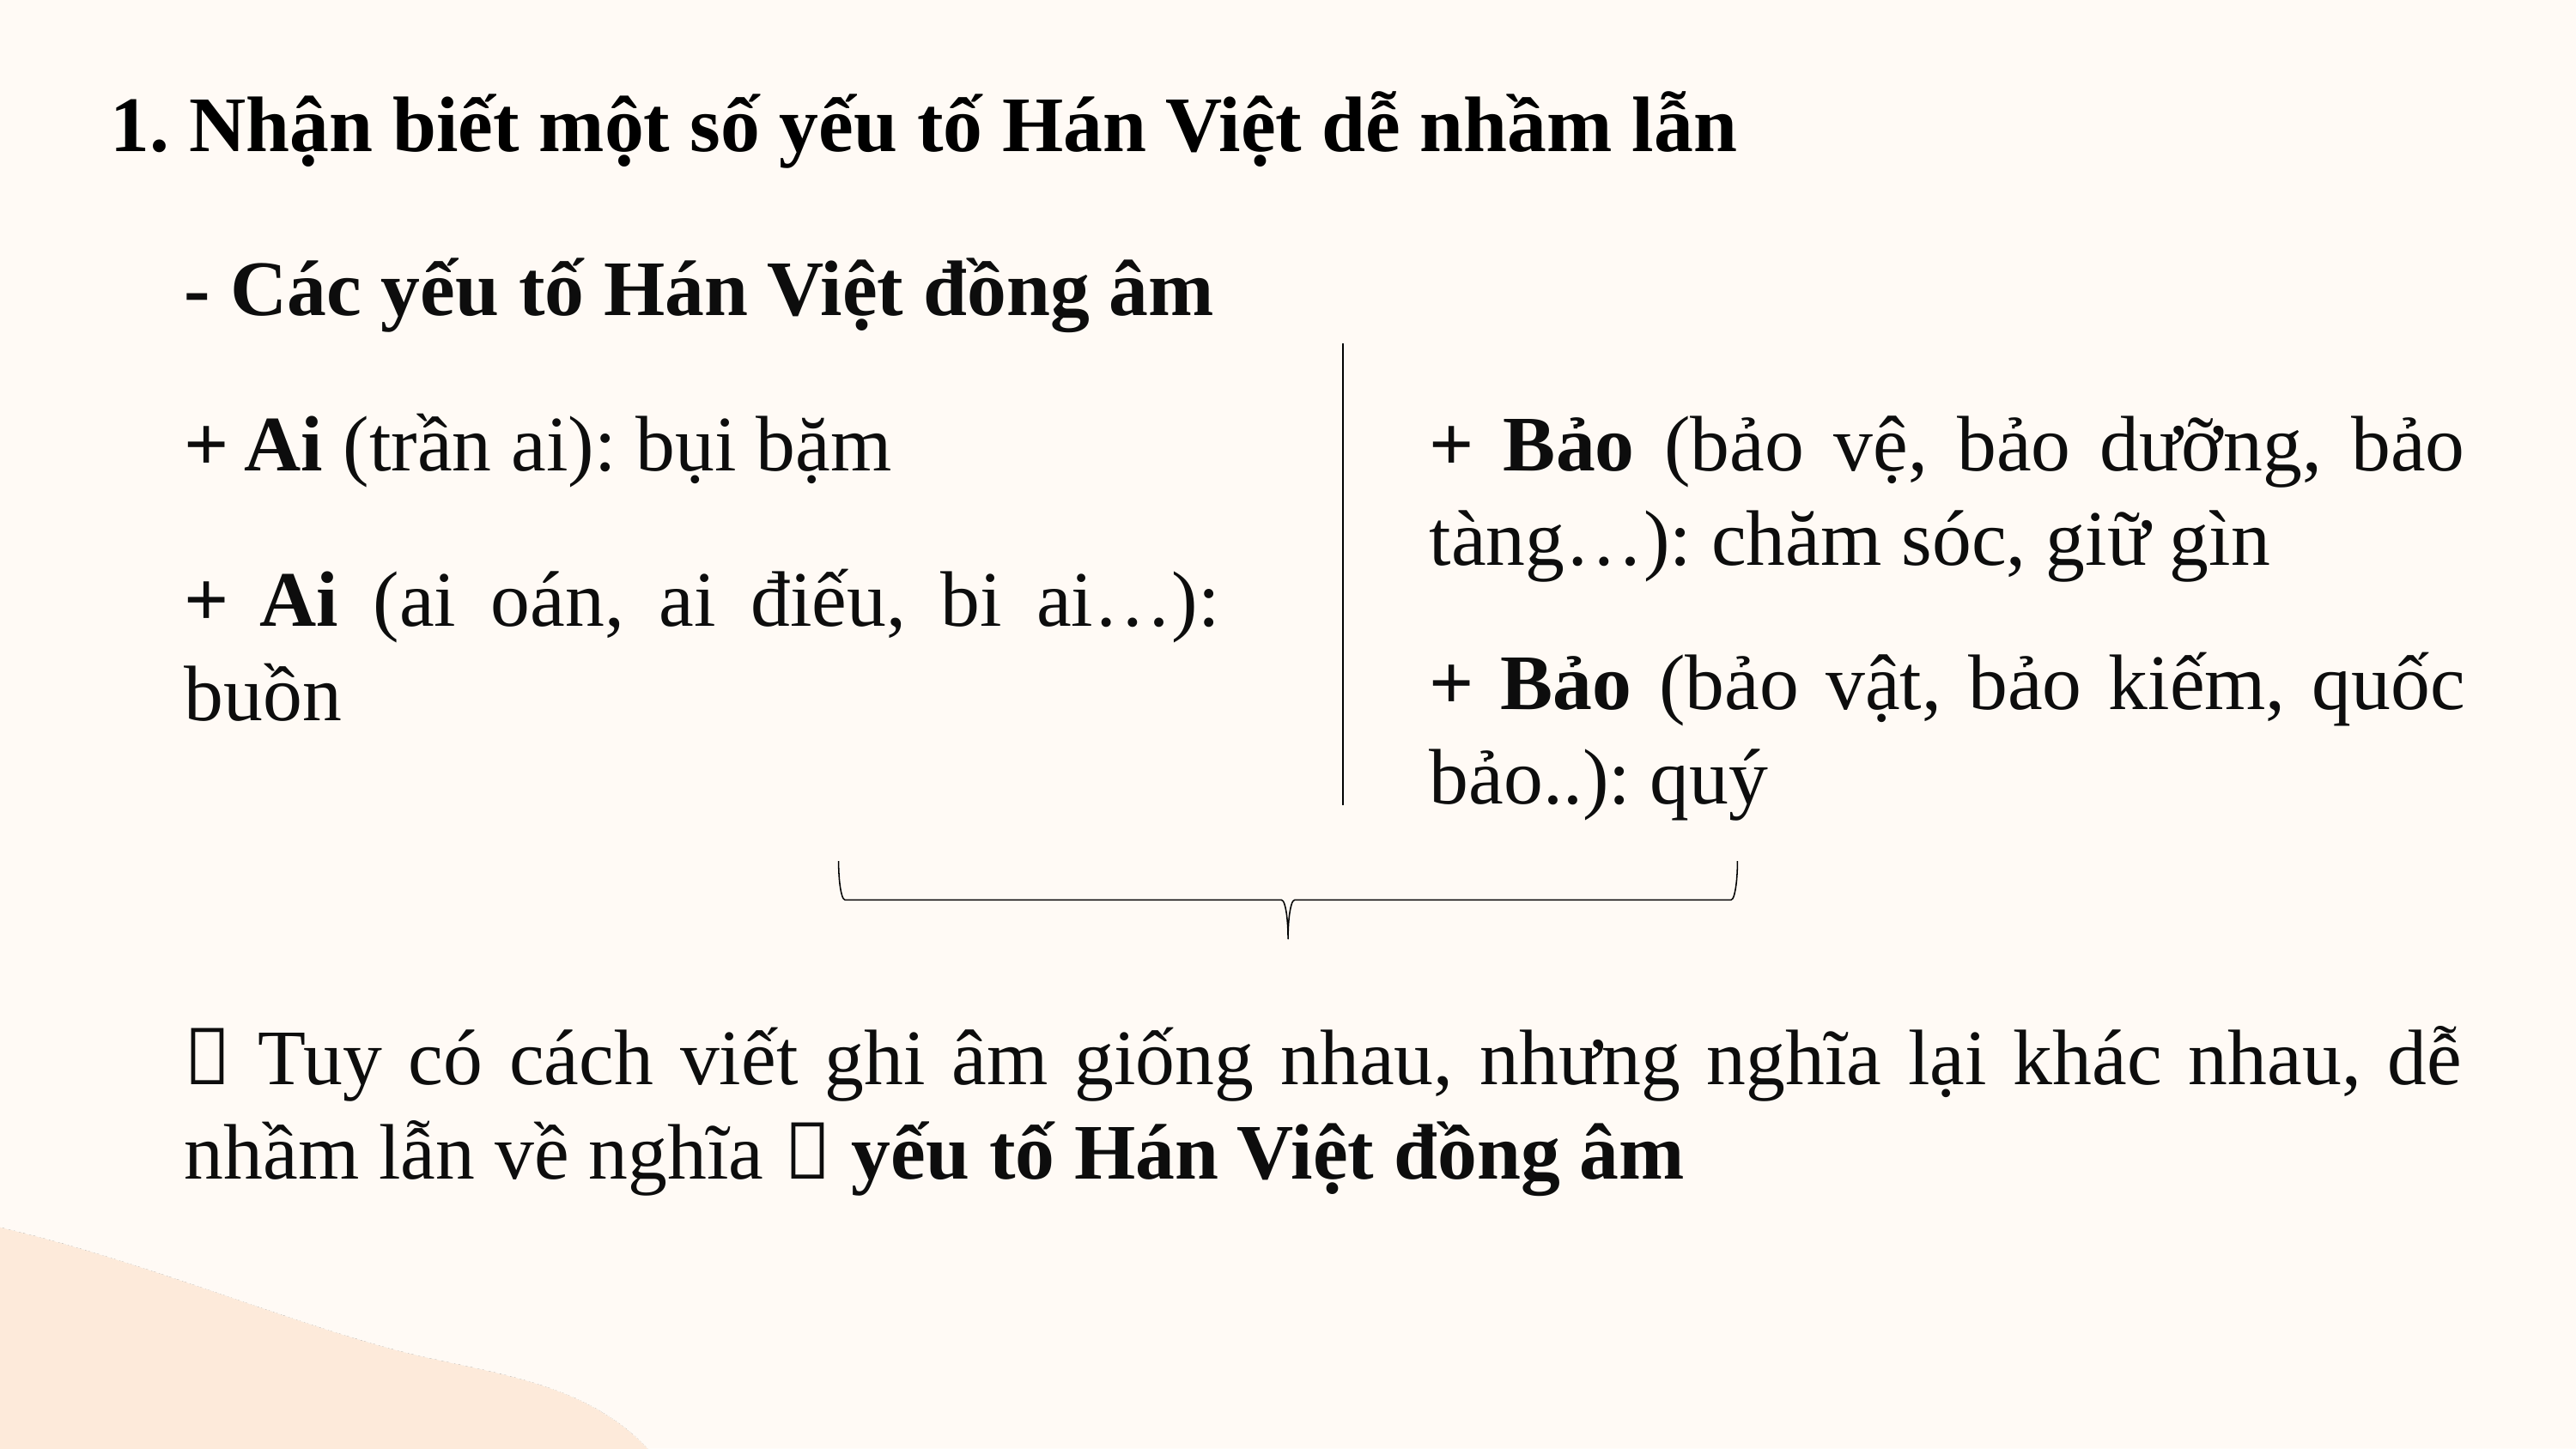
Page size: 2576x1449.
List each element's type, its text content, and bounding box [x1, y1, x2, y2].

text_box  Tuy có cách viết ghi âm giống nhau, nhưng nghĩa lại khác nhau, dễ nhầm lẫn về nghĩa  yếu tố Hán Việt đồng âm [171, 999, 2480, 1202]
text_box 1. Nhận biết một số yếu tố Hán Việt dễ nhầm lẫn [97, 66, 2072, 174]
text_box [0, 1093, 719, 1449]
text_box + Bảo (bảo vật, bảo kiếm, quốc bảo..): quý [1417, 624, 2480, 827]
text_box [837, 861, 1739, 940]
text_box + Ai (trần ai): bụi bặm [172, 385, 1235, 494]
text_box + Ai (ai oán, ai điếu, bi ai…): buồn [172, 541, 1235, 743]
text_box - Các yếu tố Hán Việt đồng âm [172, 230, 2447, 338]
text_box + Bảo (bảo vệ, bảo dưỡng, bảo tàng…): chăm sóc, giữ gìn [1417, 386, 2480, 588]
